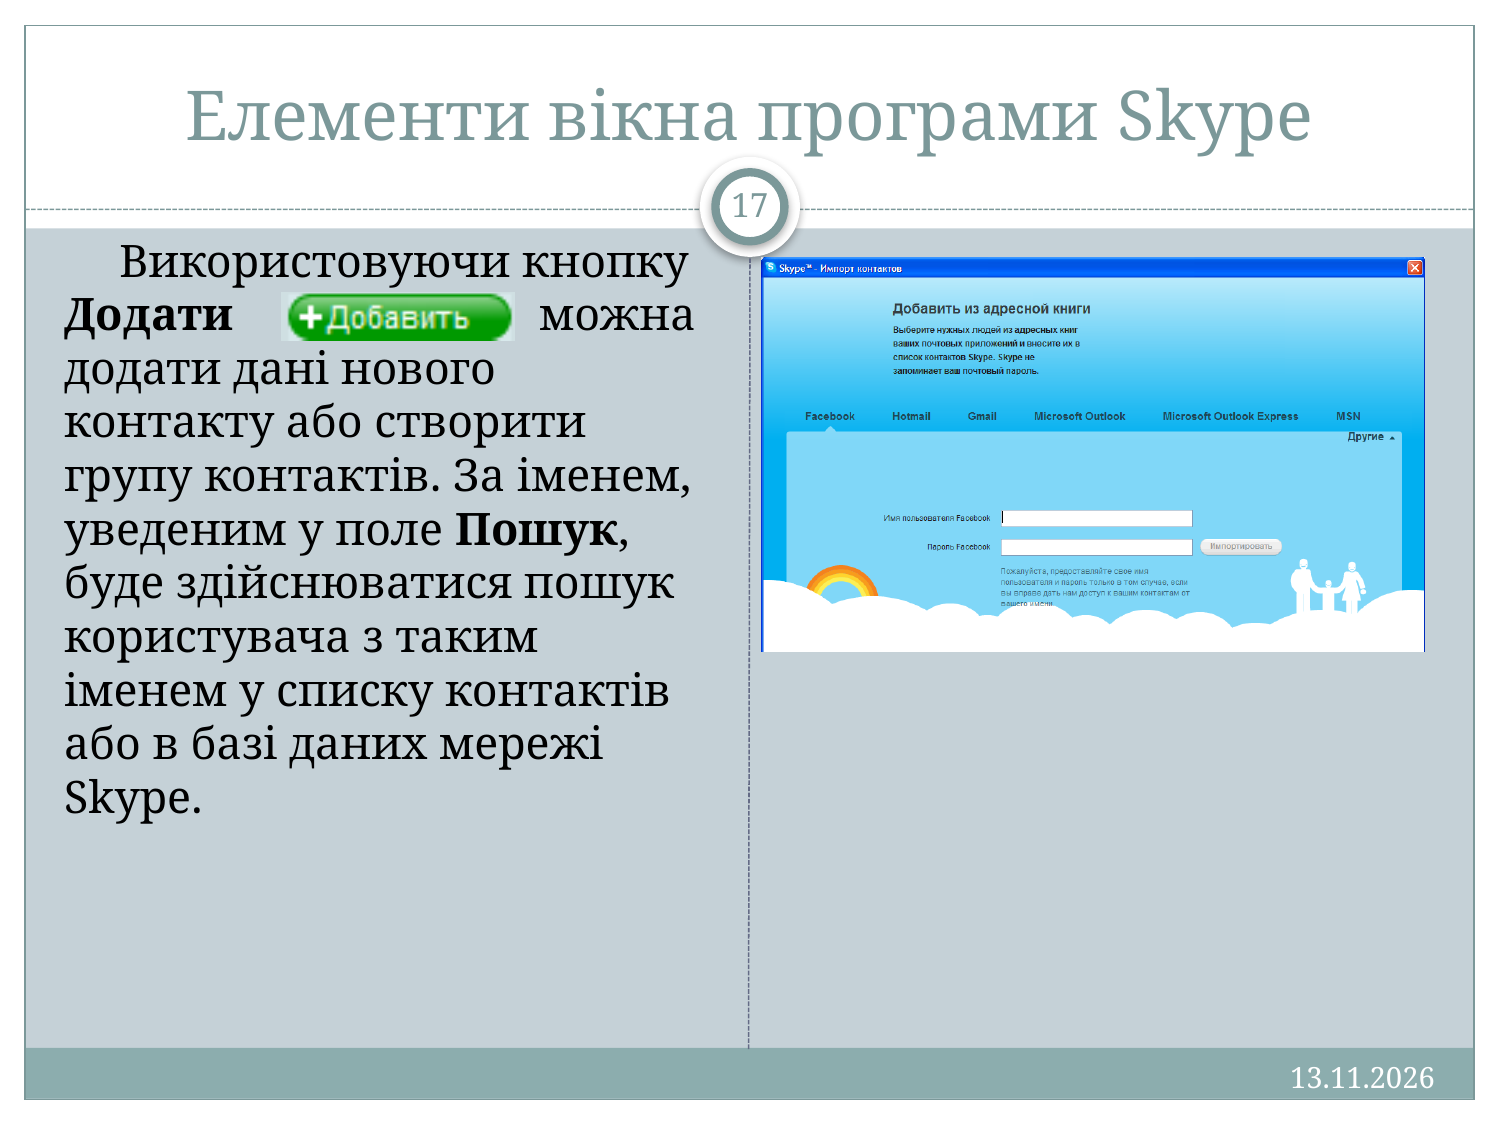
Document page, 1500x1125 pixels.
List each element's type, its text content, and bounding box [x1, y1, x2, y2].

list Використовуючи кнопку Додати можна додати дані нового контакту або створити групу контактів. За іменем, уведеним у поле Пошук, буде здійснюватися пошук користувача з таким іменем у списку контактів або в базі даних мережі Skype. [49, 224, 712, 993]
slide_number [950, 1051, 1450, 1112]
picture [280, 292, 516, 341]
slide_number 17 [712, 170, 788, 243]
footer [50, 1051, 638, 1112]
title Елементи вікна програми Skype [49, 37, 1450, 162]
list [761, 257, 1425, 653]
